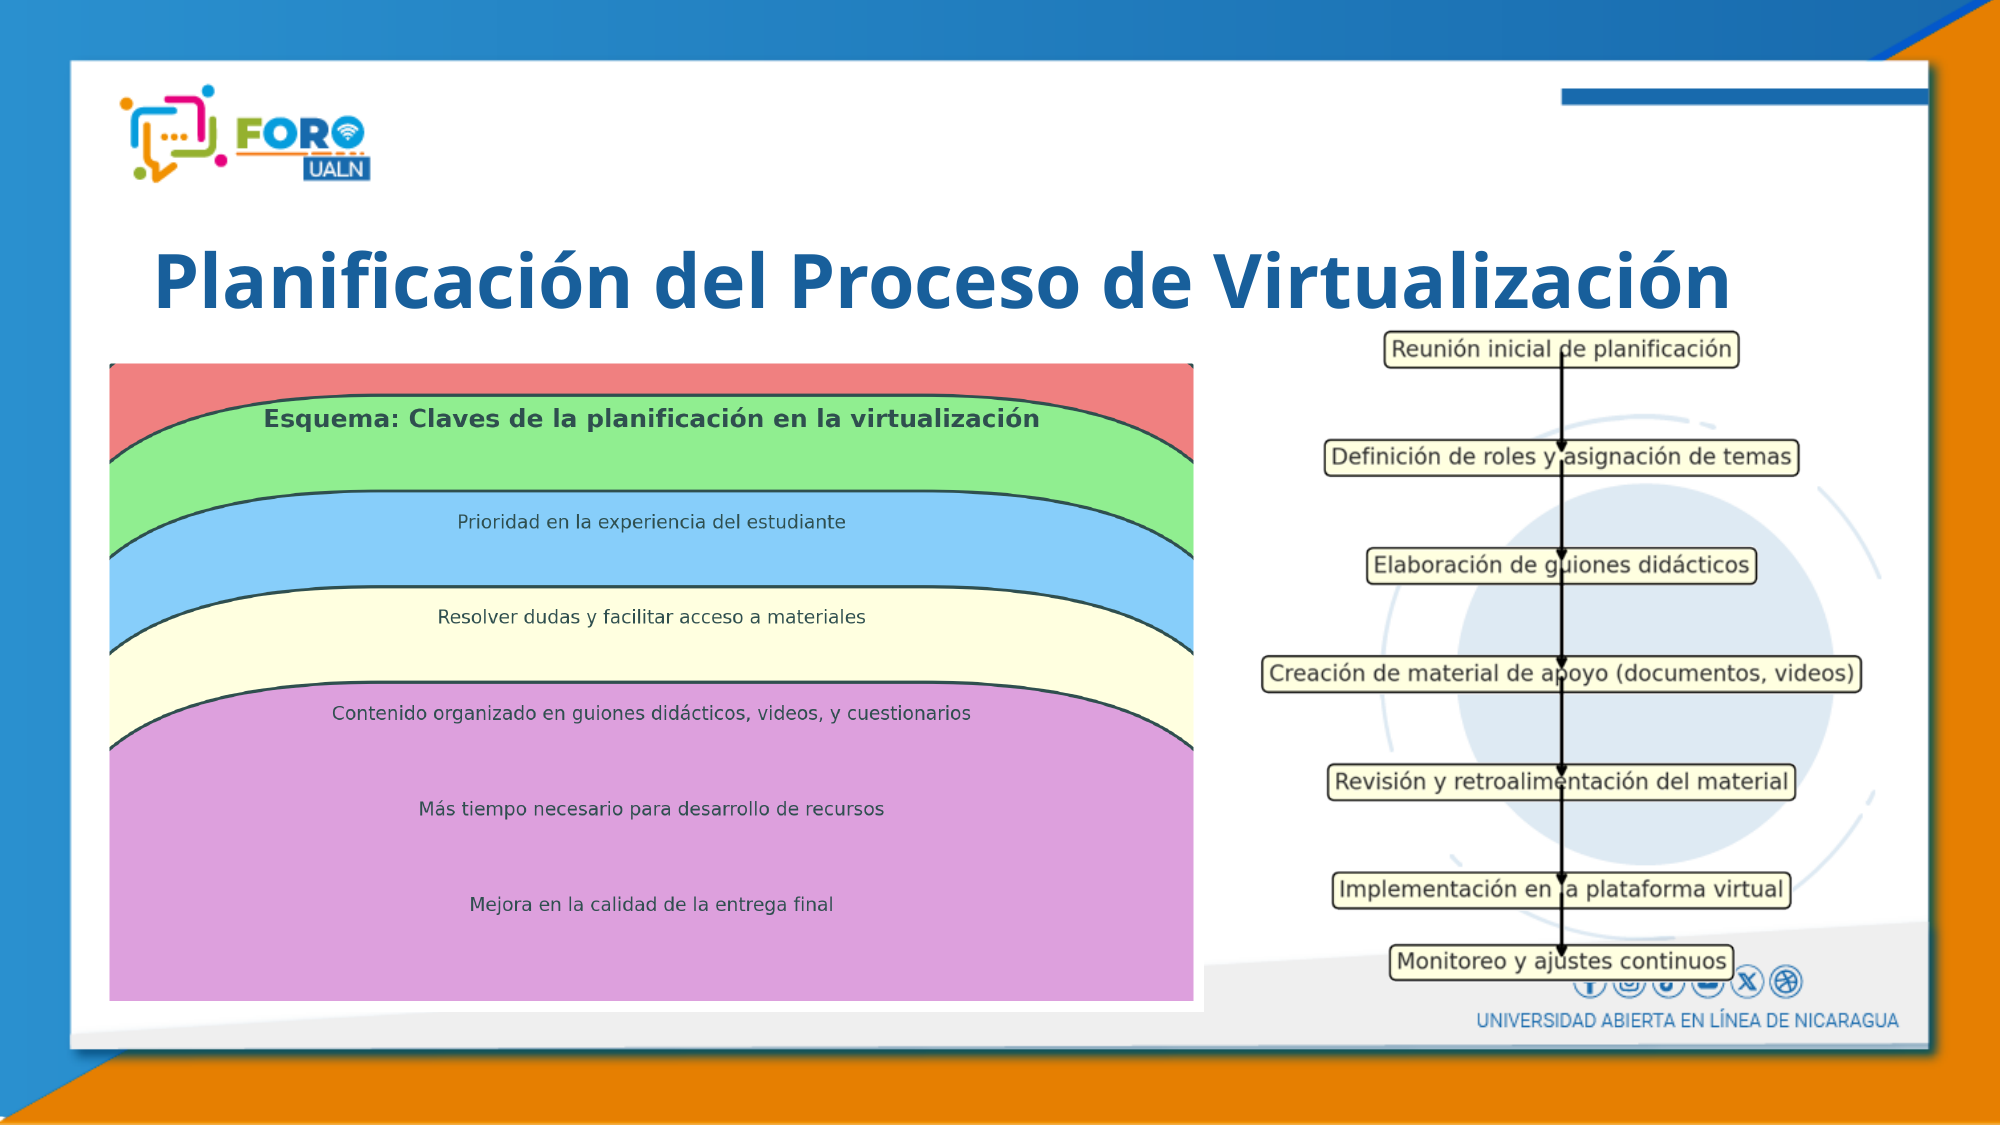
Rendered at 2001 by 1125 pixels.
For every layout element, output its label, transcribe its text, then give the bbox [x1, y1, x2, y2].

picture [0, 0, 2000, 1125]
title Planificación del Proceso de Virtualización [137, 210, 1863, 359]
